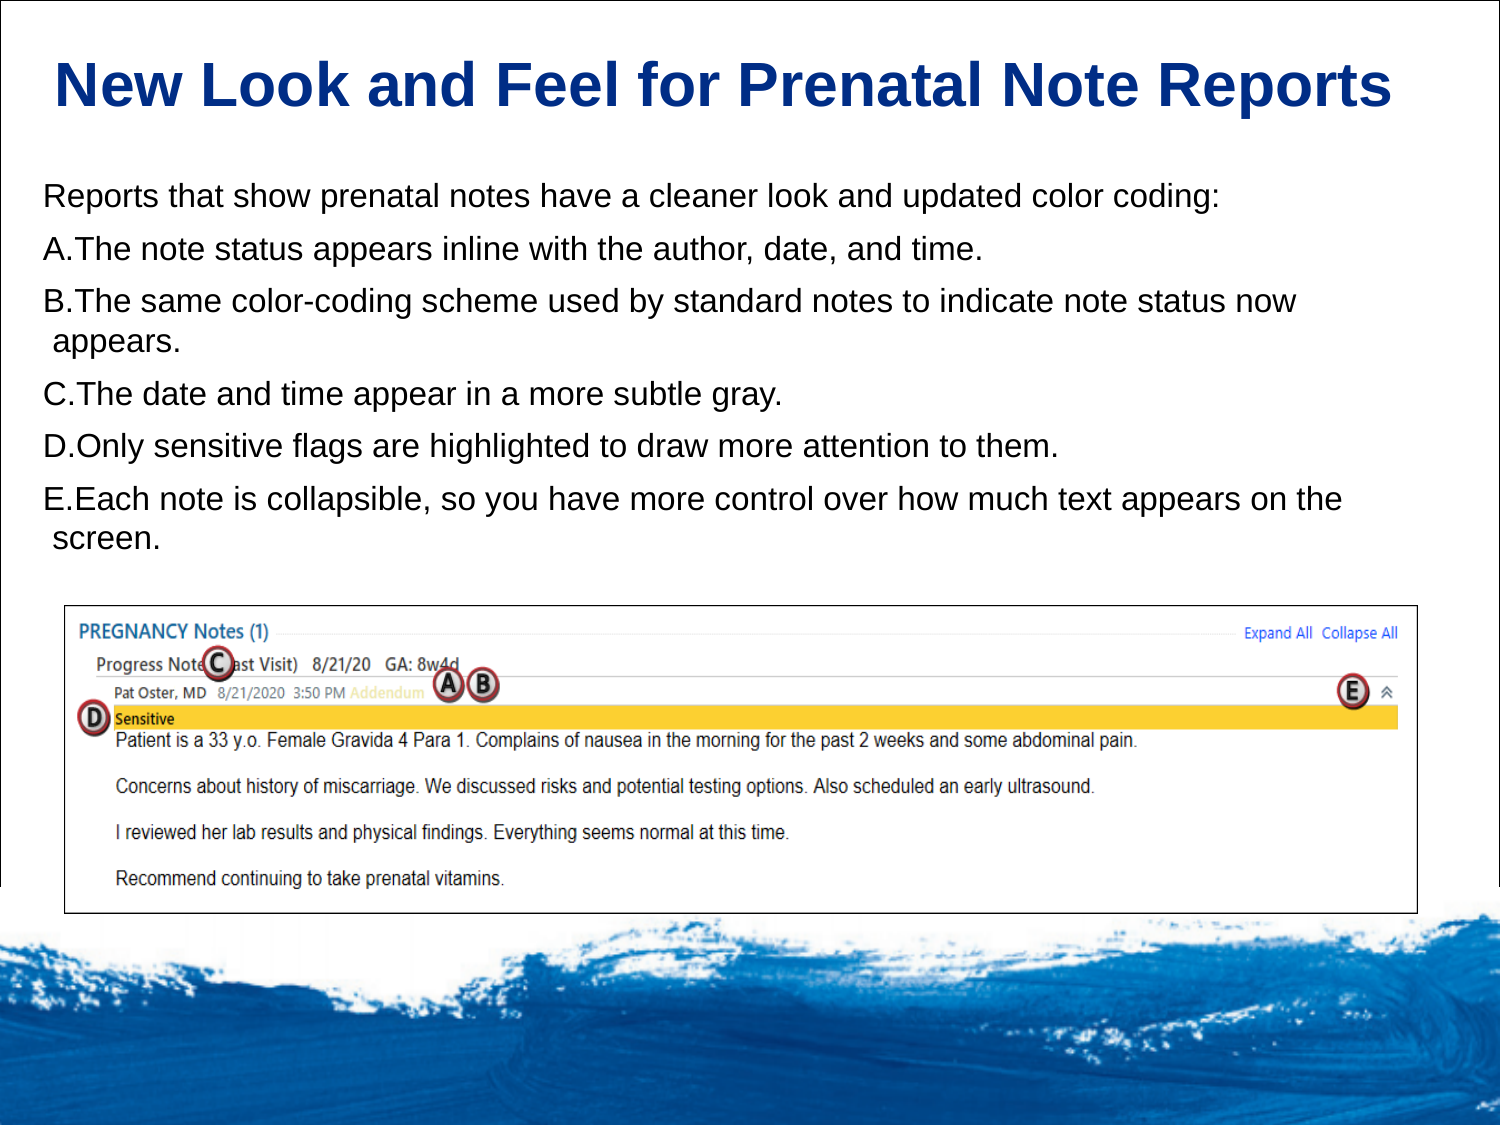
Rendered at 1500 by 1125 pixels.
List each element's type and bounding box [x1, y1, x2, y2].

picture [64, 605, 1418, 914]
text_box [0, 0, 1500, 1125]
